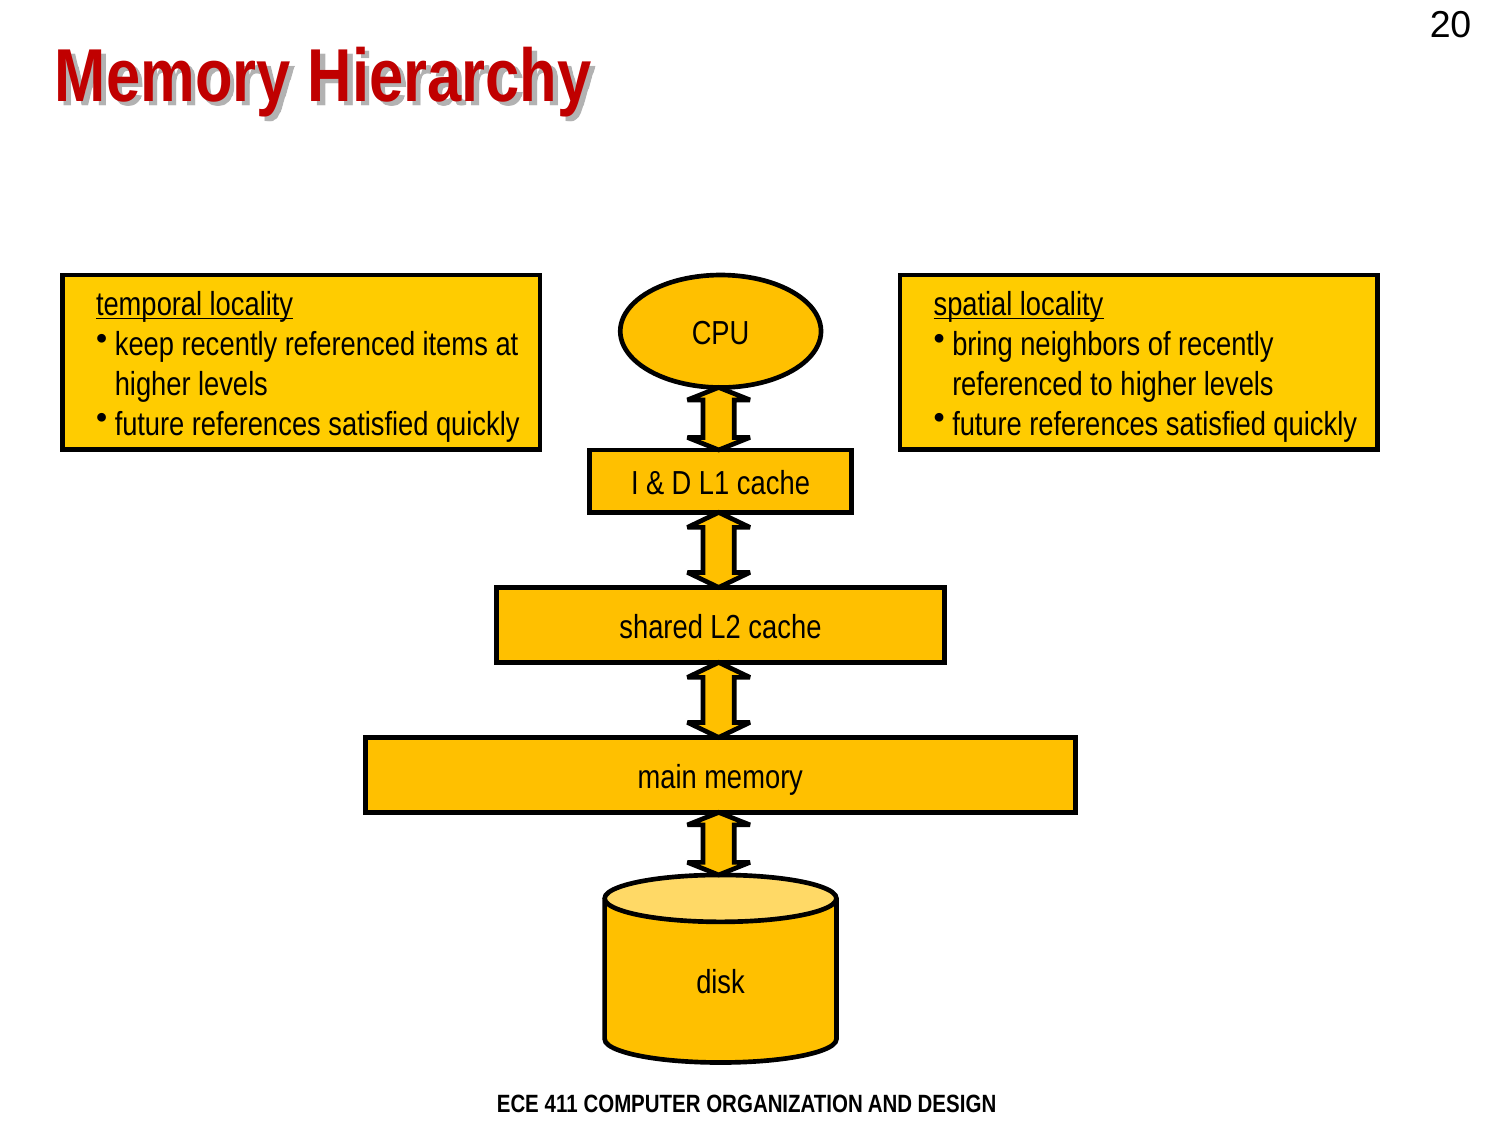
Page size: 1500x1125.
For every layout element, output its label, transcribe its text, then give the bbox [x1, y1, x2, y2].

text_box [687, 812, 750, 875]
text_box temporal locality keep recently referenced items at higher levels future references satisfied quickly [62, 274, 541, 450]
text_box shared L2 cache [496, 587, 945, 663]
text_box [687, 512, 750, 588]
text_box [687, 387, 750, 450]
text_box spatial locality bring neighbors of recently referenced to higher levels future references satisfied quickly [900, 274, 1378, 450]
text_box [687, 662, 750, 738]
text_box CPU [620, 275, 822, 388]
title Memory Hierarchy [54, 21, 1451, 134]
text_box disk [604, 874, 837, 1063]
text_box I & D L1 cache [589, 449, 852, 513]
text_box main memory [365, 737, 1076, 813]
